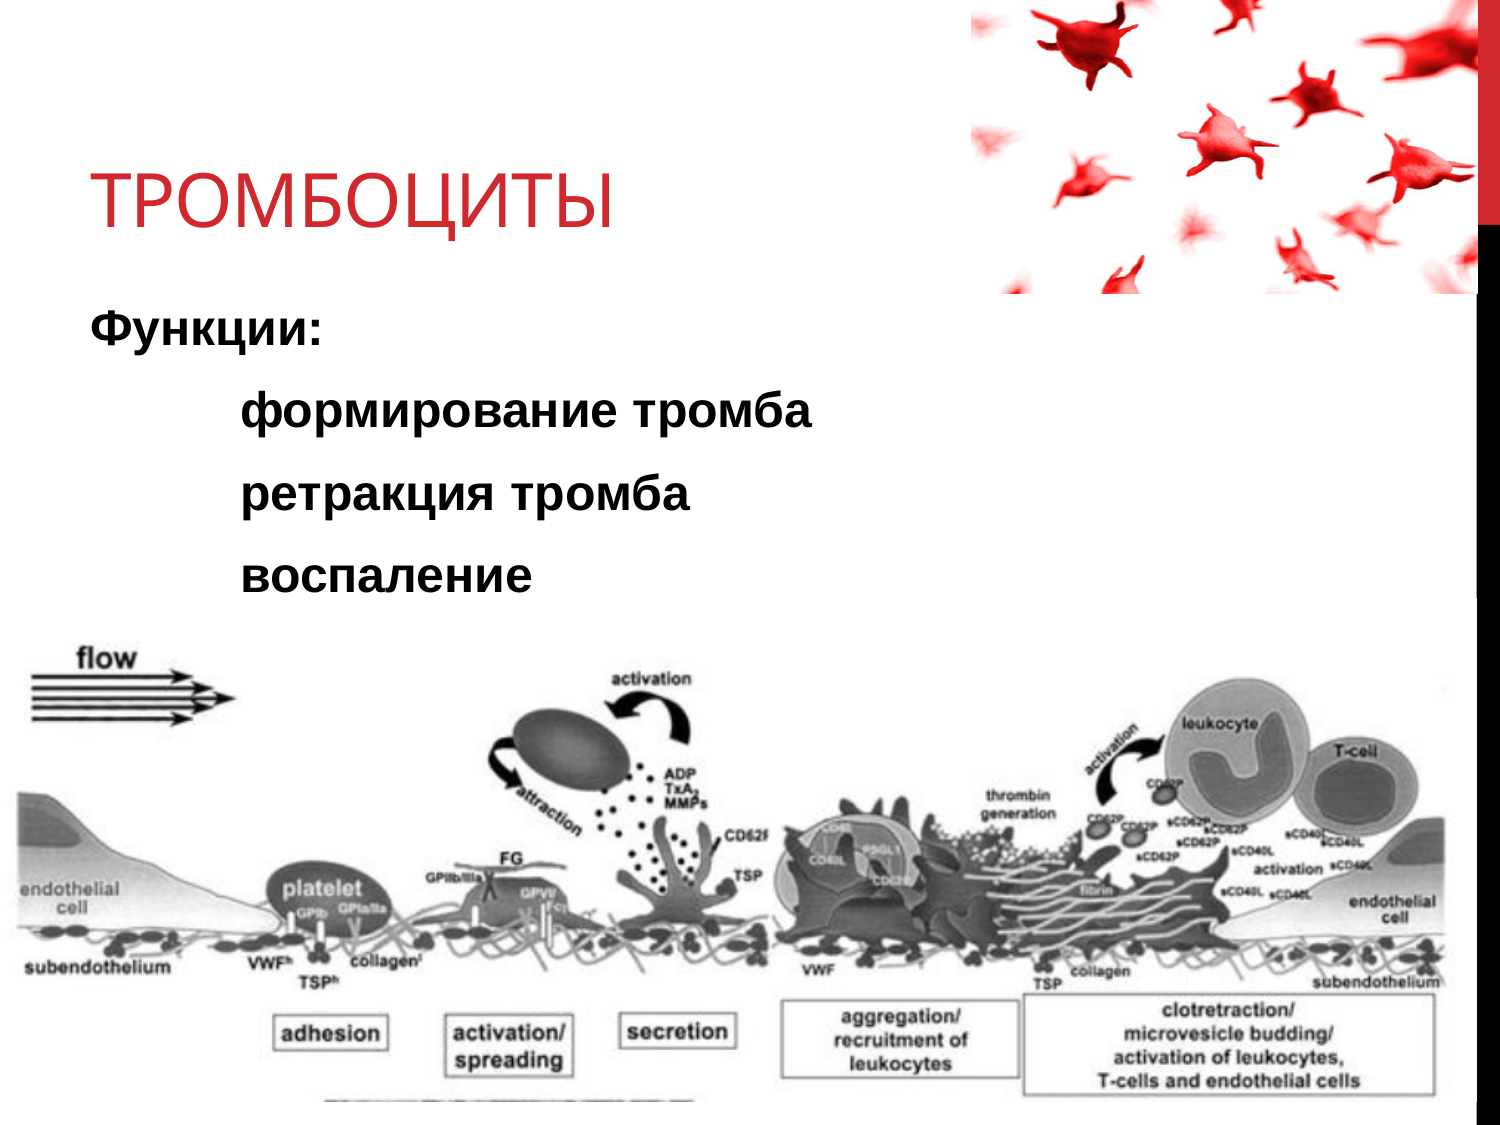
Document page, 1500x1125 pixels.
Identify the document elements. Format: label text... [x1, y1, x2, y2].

list Функции: формирование тромба ретракция тромба воспаление [75, 287, 1477, 592]
picture [0, 597, 1478, 1103]
title Тромбоциты [75, 25, 969, 250]
picture [970, 0, 1478, 295]
